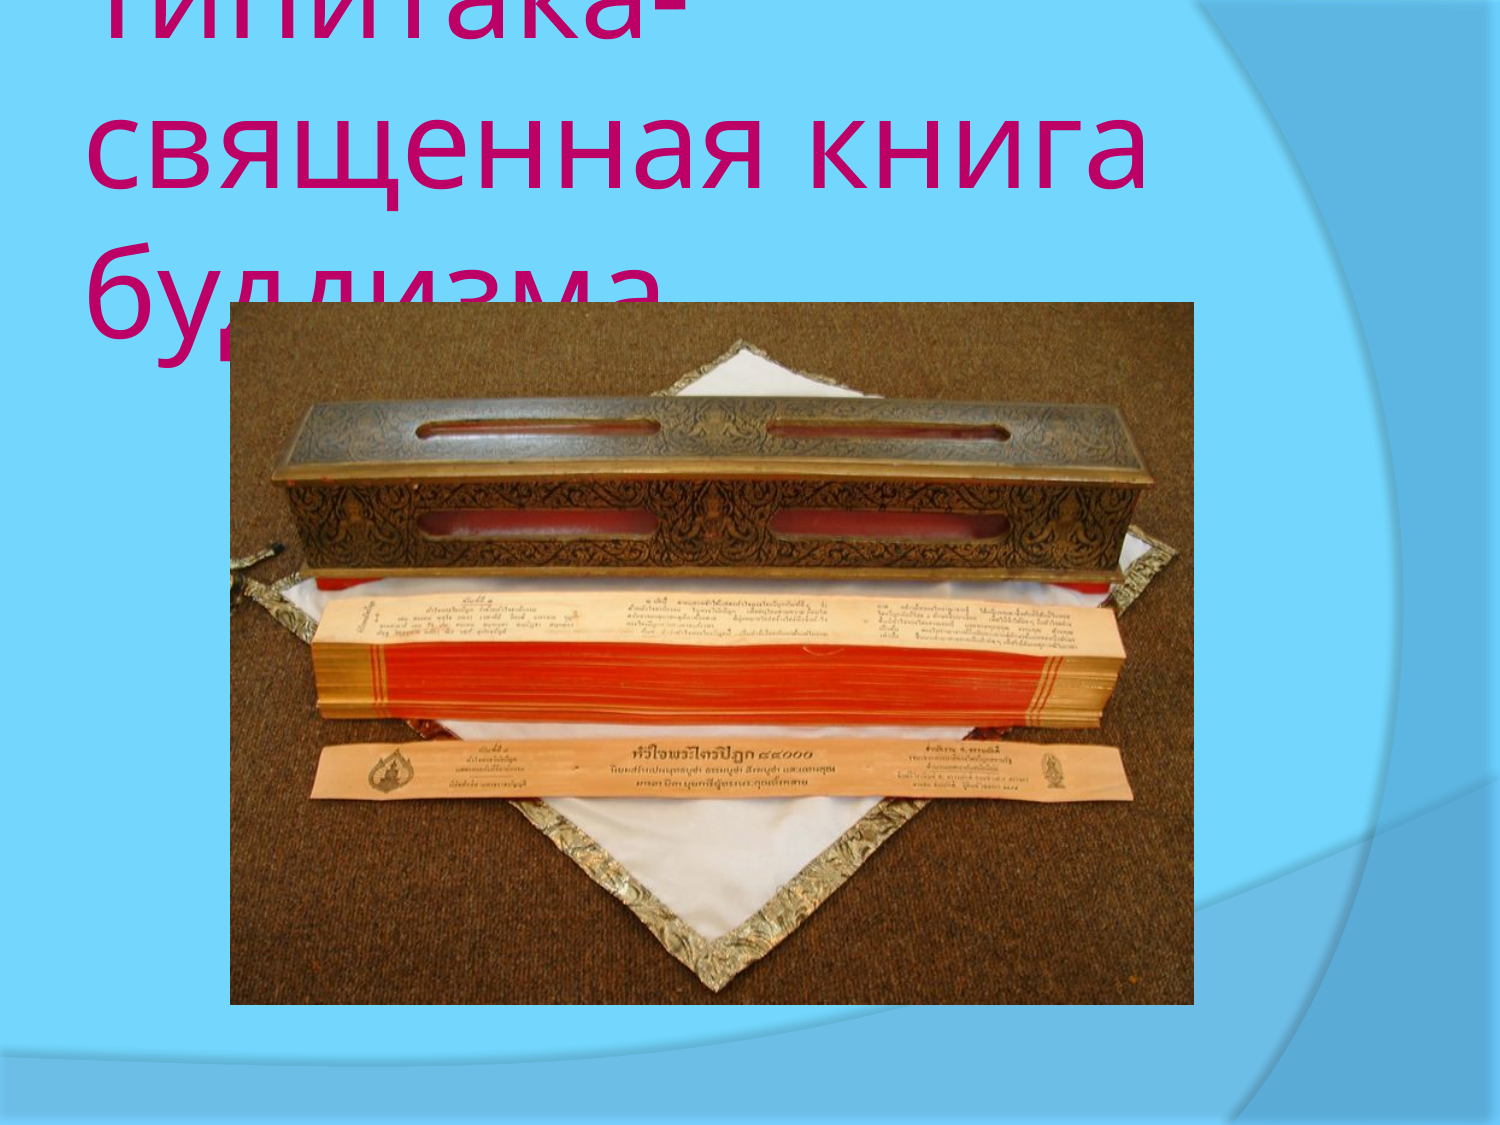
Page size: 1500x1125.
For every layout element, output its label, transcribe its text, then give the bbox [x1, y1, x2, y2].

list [229, 302, 1195, 1006]
title Типитака- священная книга буддизма. [75, 45, 1300, 233]
